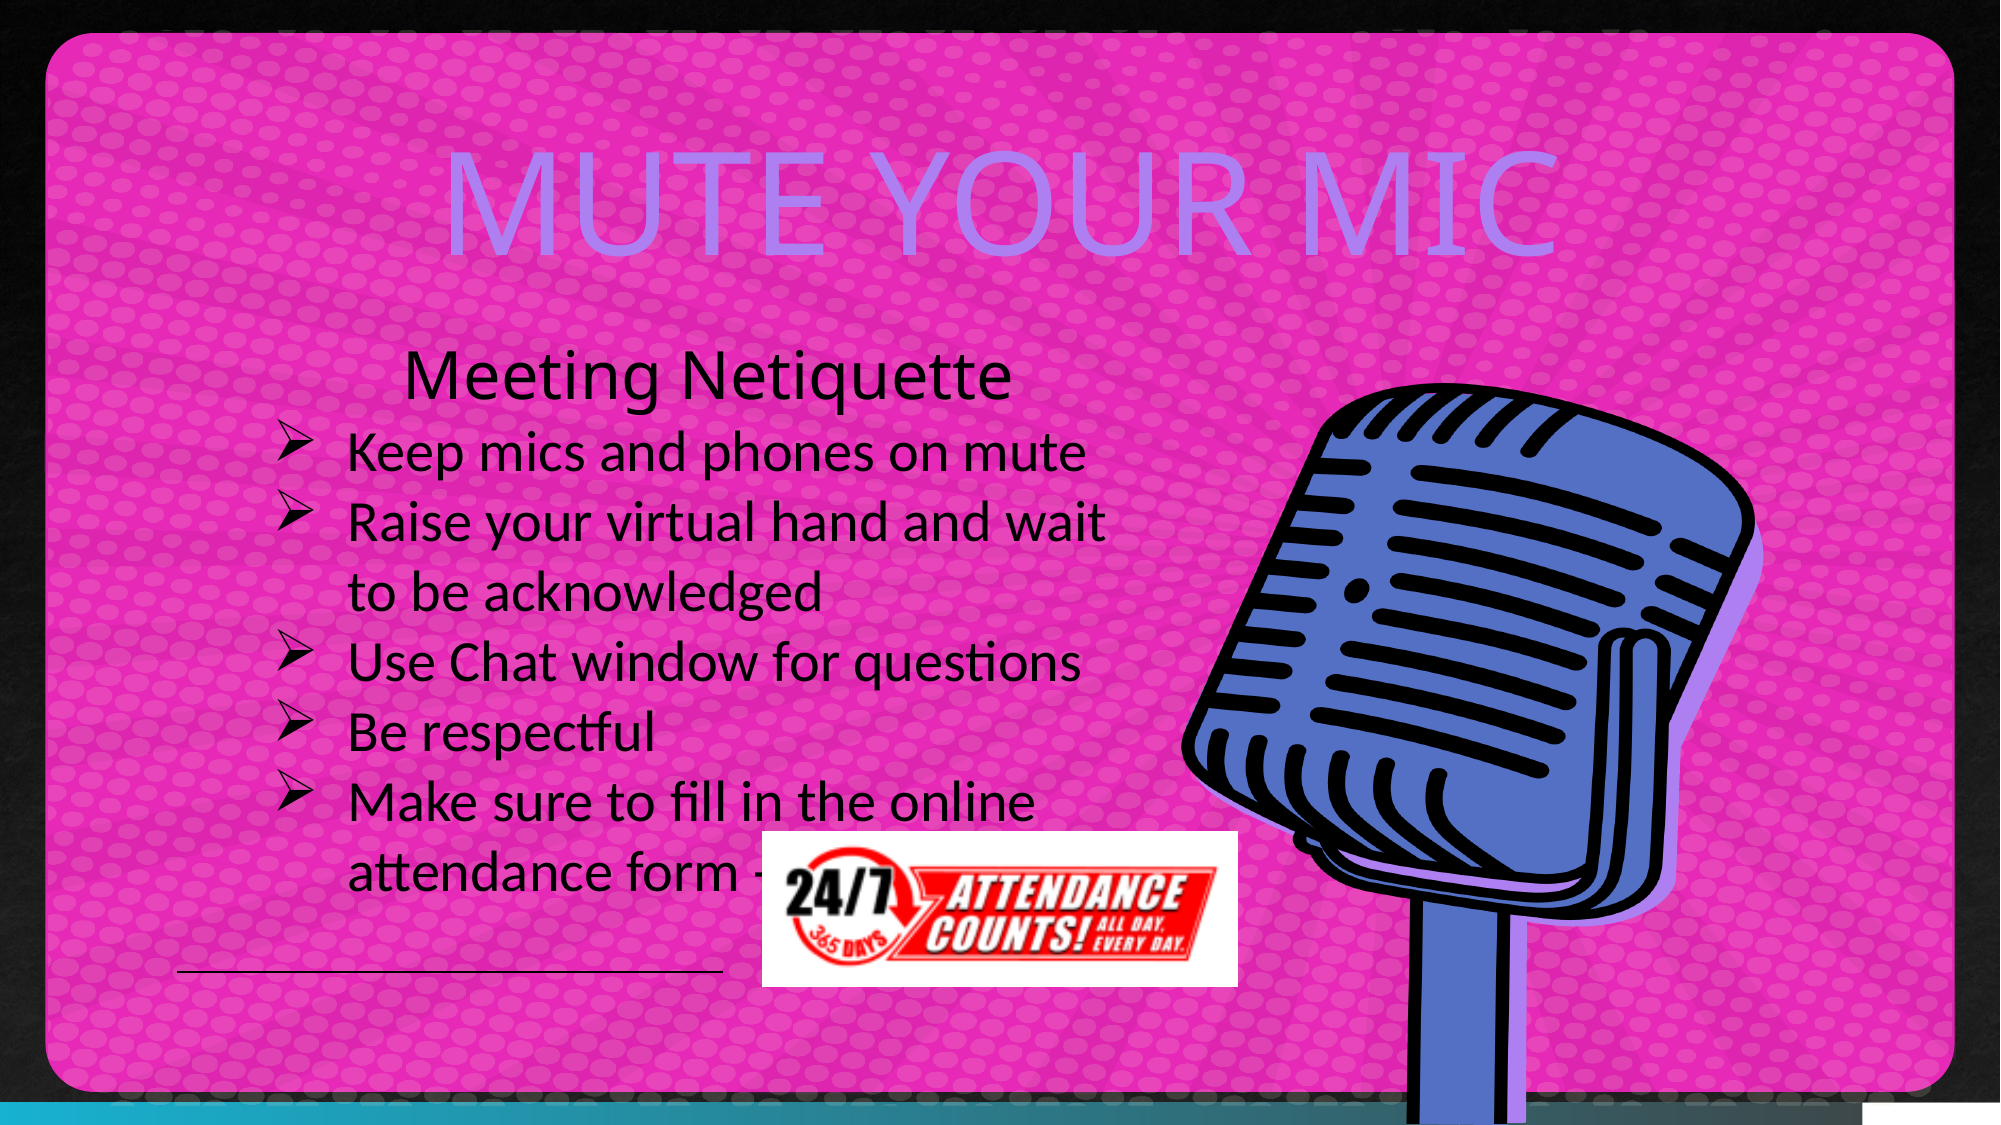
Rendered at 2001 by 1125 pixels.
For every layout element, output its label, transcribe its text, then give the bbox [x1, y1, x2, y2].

text_box Meeting Netiquette Keep mics and phones on mute Raise your virtual hand and wait to be acknowledged Use Chat window for questions Be respectful Make sure to fill in the online attendance form - [257, 325, 1161, 911]
title MUTE YOUR MIC [375, 138, 1624, 293]
picture [0, 0, 2000, 1124]
